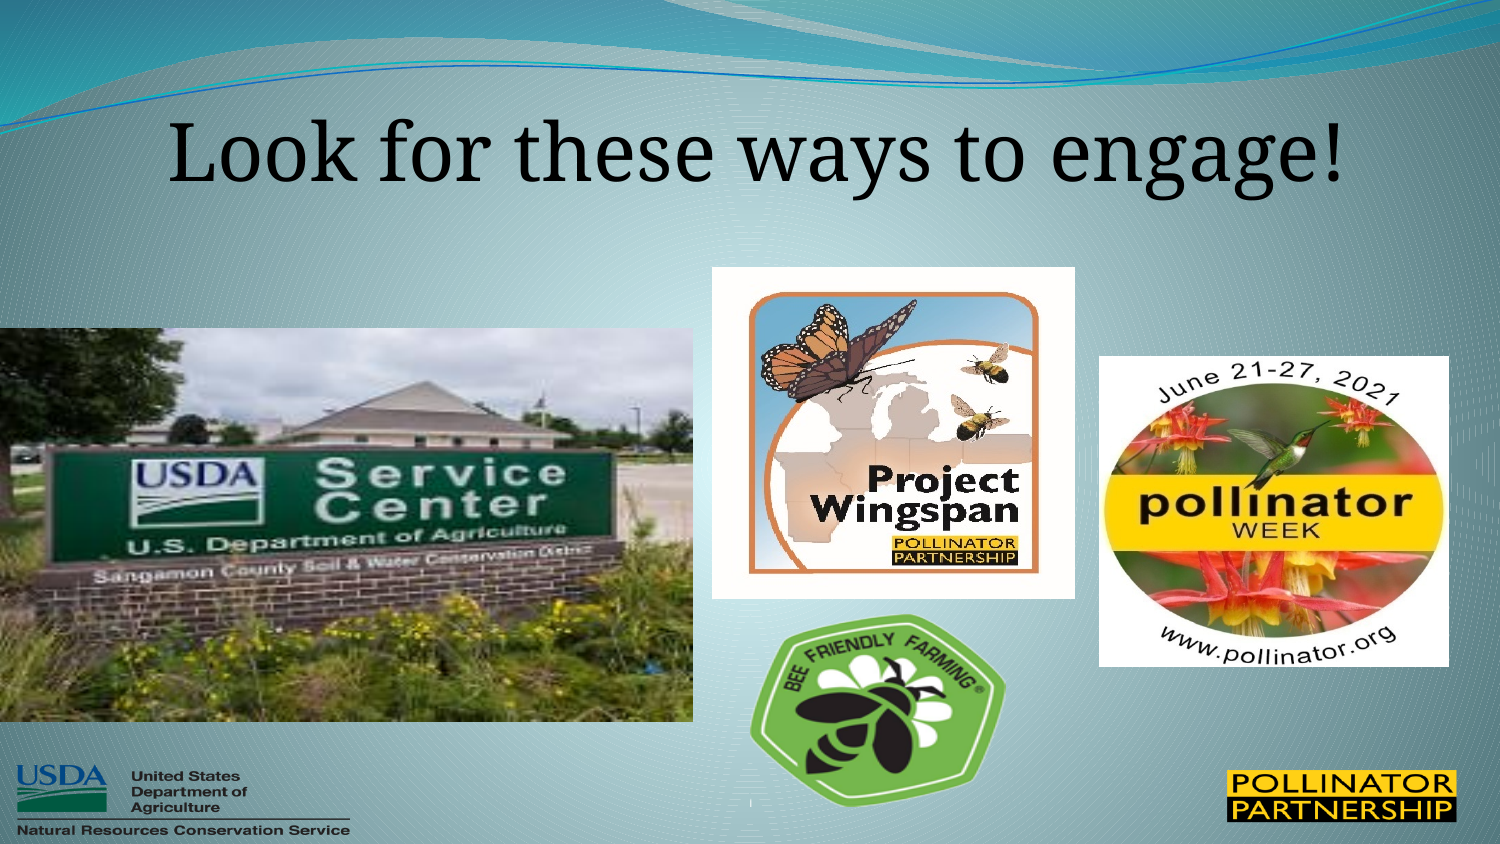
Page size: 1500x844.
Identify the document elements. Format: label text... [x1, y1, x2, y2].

picture [712, 267, 1076, 600]
text_box Look for these ways to engage! [24, 93, 1500, 207]
picture [1098, 356, 1449, 668]
picture [16, 764, 351, 835]
picture [0, 327, 693, 723]
picture [749, 614, 1006, 807]
picture [1224, 768, 1460, 826]
